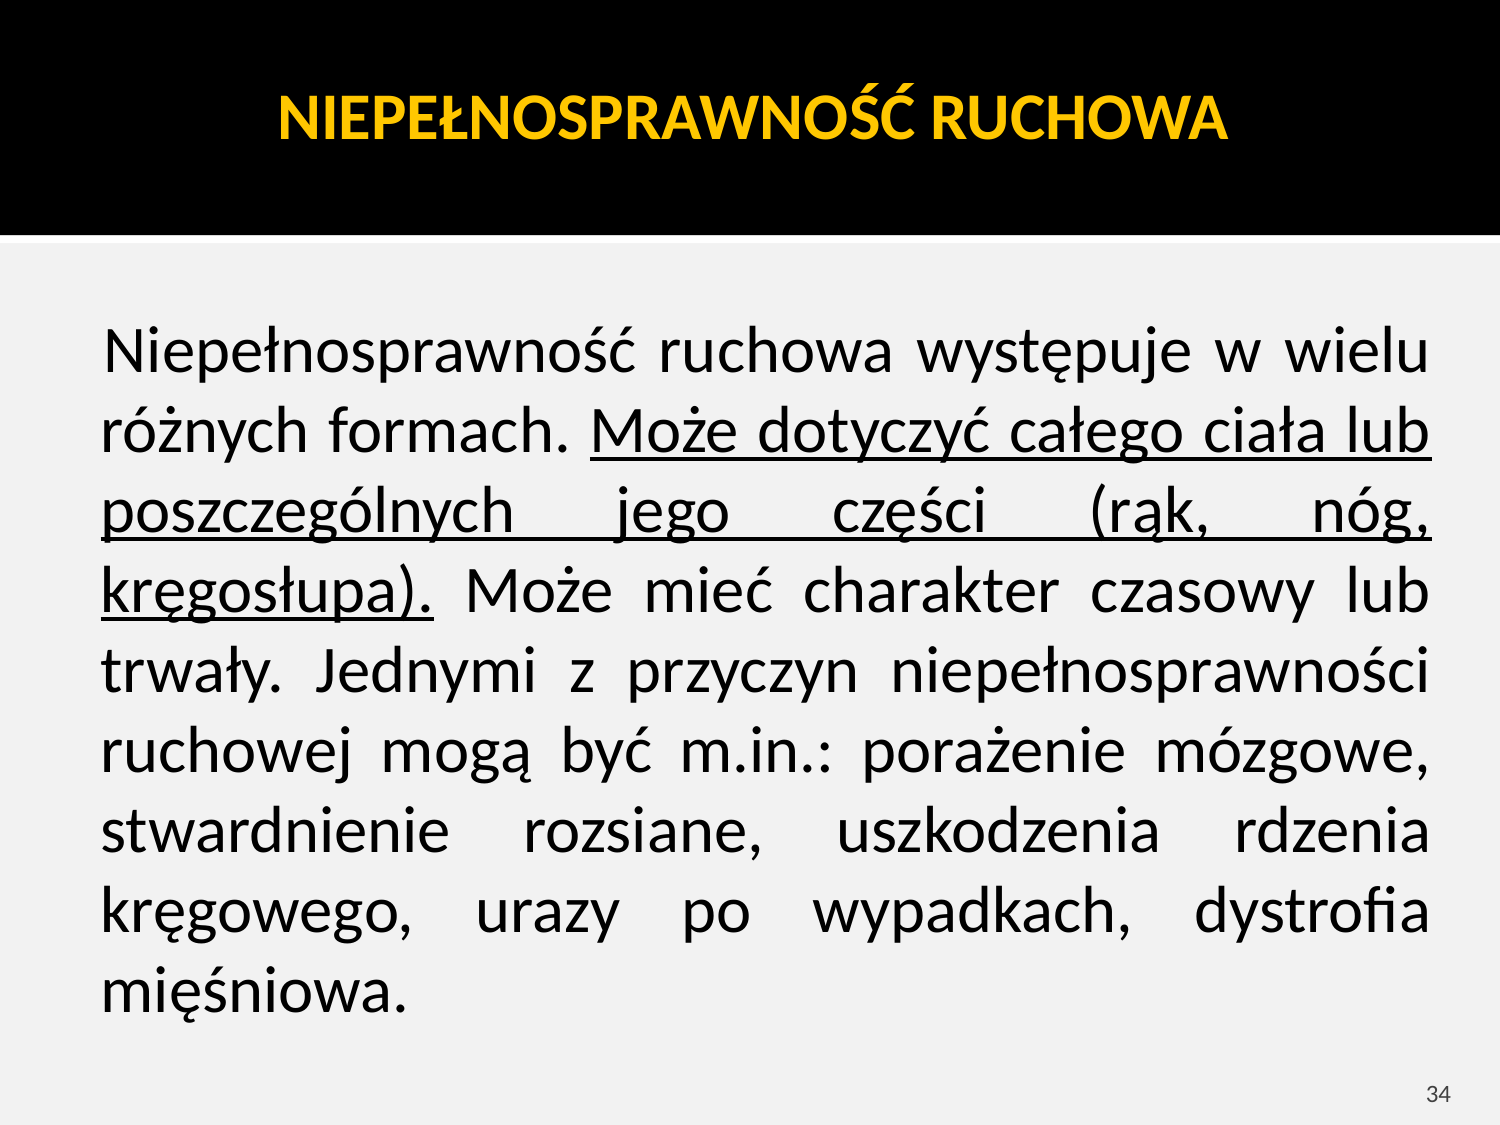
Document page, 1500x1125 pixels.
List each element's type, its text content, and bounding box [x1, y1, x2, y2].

list Niepełnosprawność ruchowa występuje w wielu różnych formach. Może dotyczyć całego ciała lub poszczególnych jego części (rąk, nóg, kręgosłupa). Może mieć charakter czasowy lub trwały. Jednymi z przyczyn niepełnosprawności ruchowej mogą być m.in.: porażenie mózgowe, stwardnienie rozsiane, uszkodzenia rdzenia kręgowego, urazy po wypadkach, dystrofia mięśniowa. [41, 291, 1447, 1050]
text_box NIEPEŁNOSPRAWNOŚĆ RUCHOWA [0, 40, 1500, 185]
slide_number 34 [1345, 1062, 1467, 1108]
